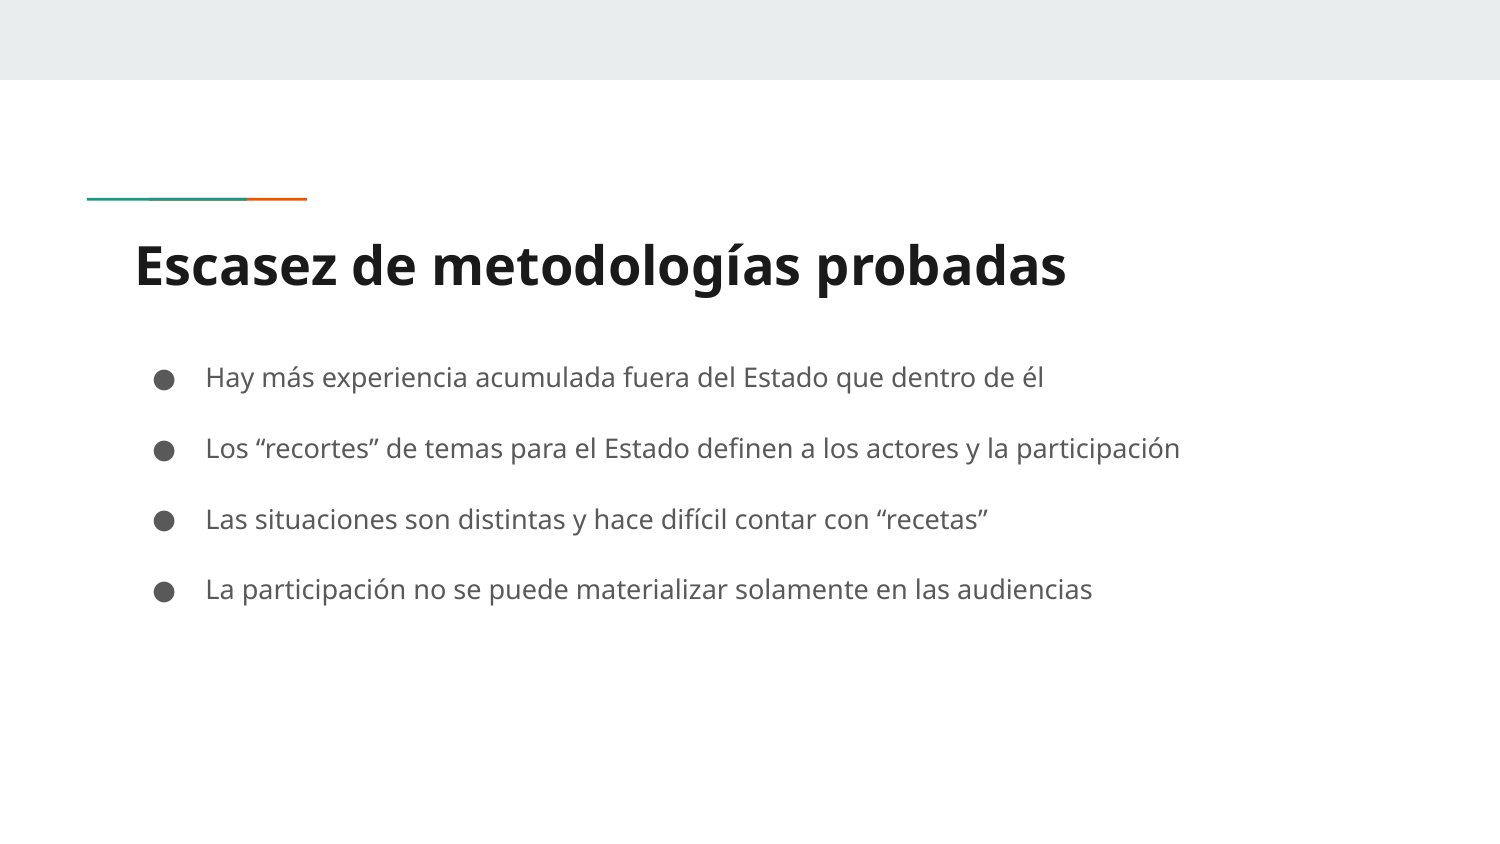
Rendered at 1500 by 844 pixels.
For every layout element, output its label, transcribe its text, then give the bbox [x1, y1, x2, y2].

list Hay más experiencia acumulada fuera del Estado que dentro de él Los “recortes” de temas para el Estado definen a los actores y la participación Las situaciones son distintas y hace difícil contar con “recetas” La participación no se puede materializar solamente en las audiencias [119, 341, 1381, 712]
title Escasez de metodologías probadas [119, 216, 1381, 305]
